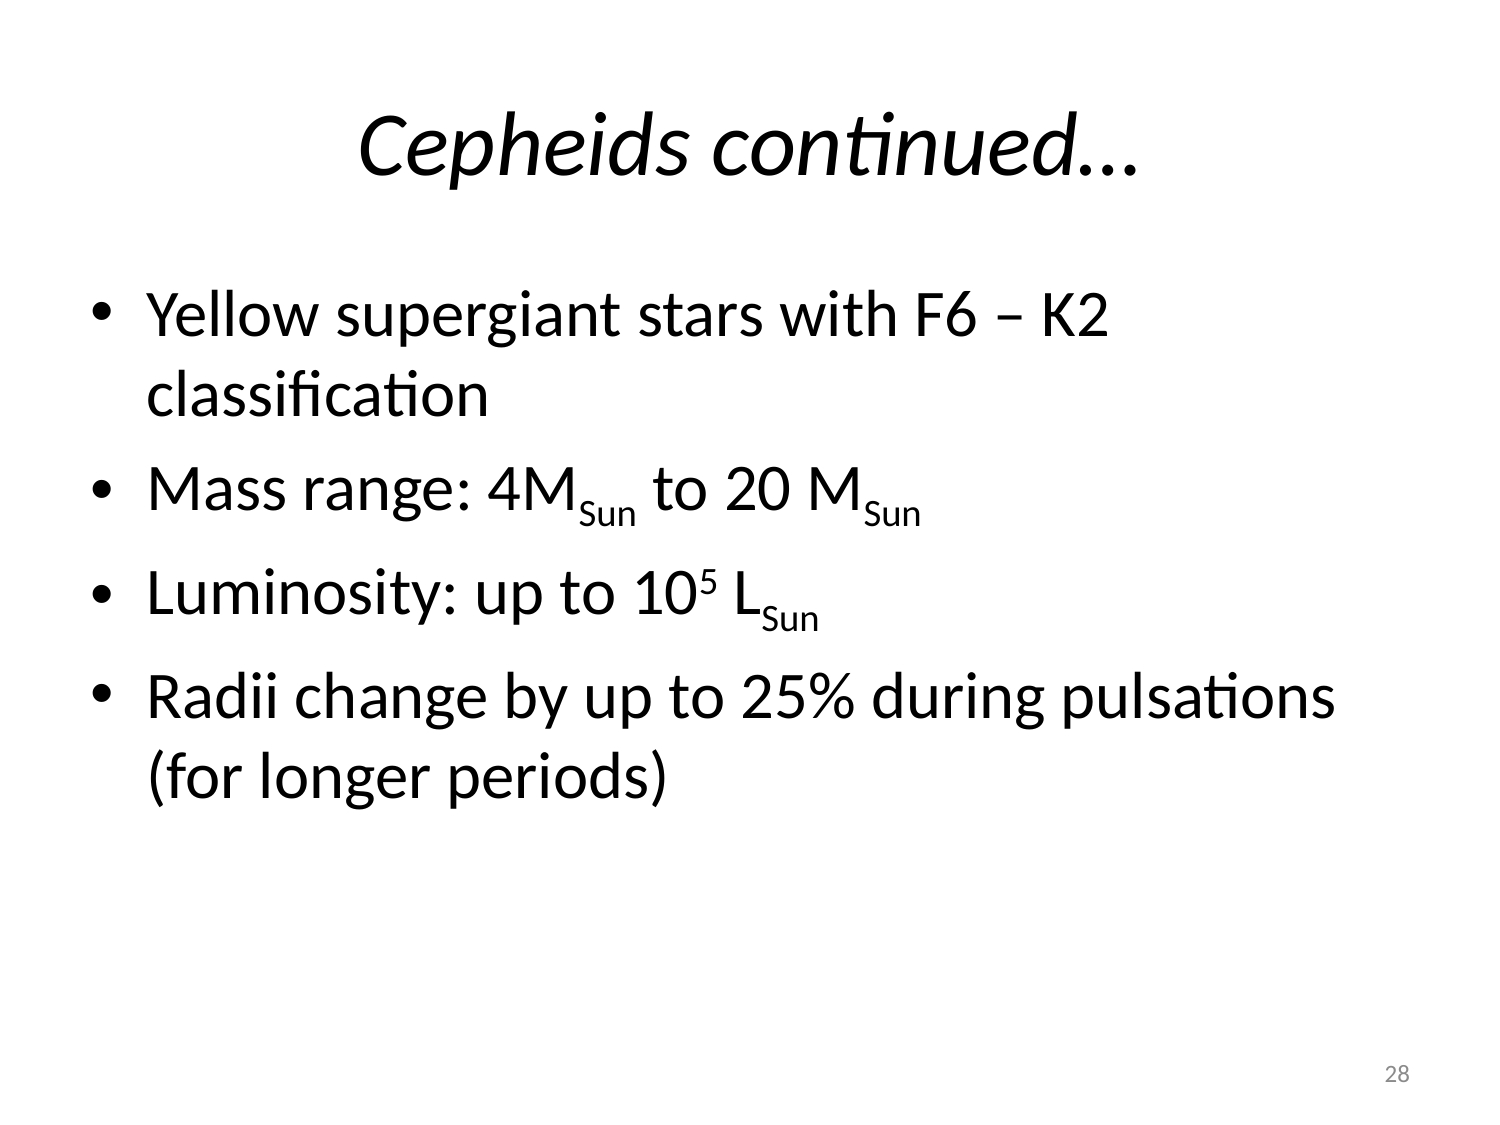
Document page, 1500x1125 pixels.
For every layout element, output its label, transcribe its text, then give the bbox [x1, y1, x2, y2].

title Cepheids continued… [75, 45, 1425, 233]
list Yellow supergiant stars with F6 – K2 classification Mass range: 4MSun to 20 MSun Luminosity: up to 105 LSun Radii change by up to 25% during pulsations (for longer periods) [75, 262, 1425, 1005]
slide_number 28 [1074, 1042, 1425, 1103]
